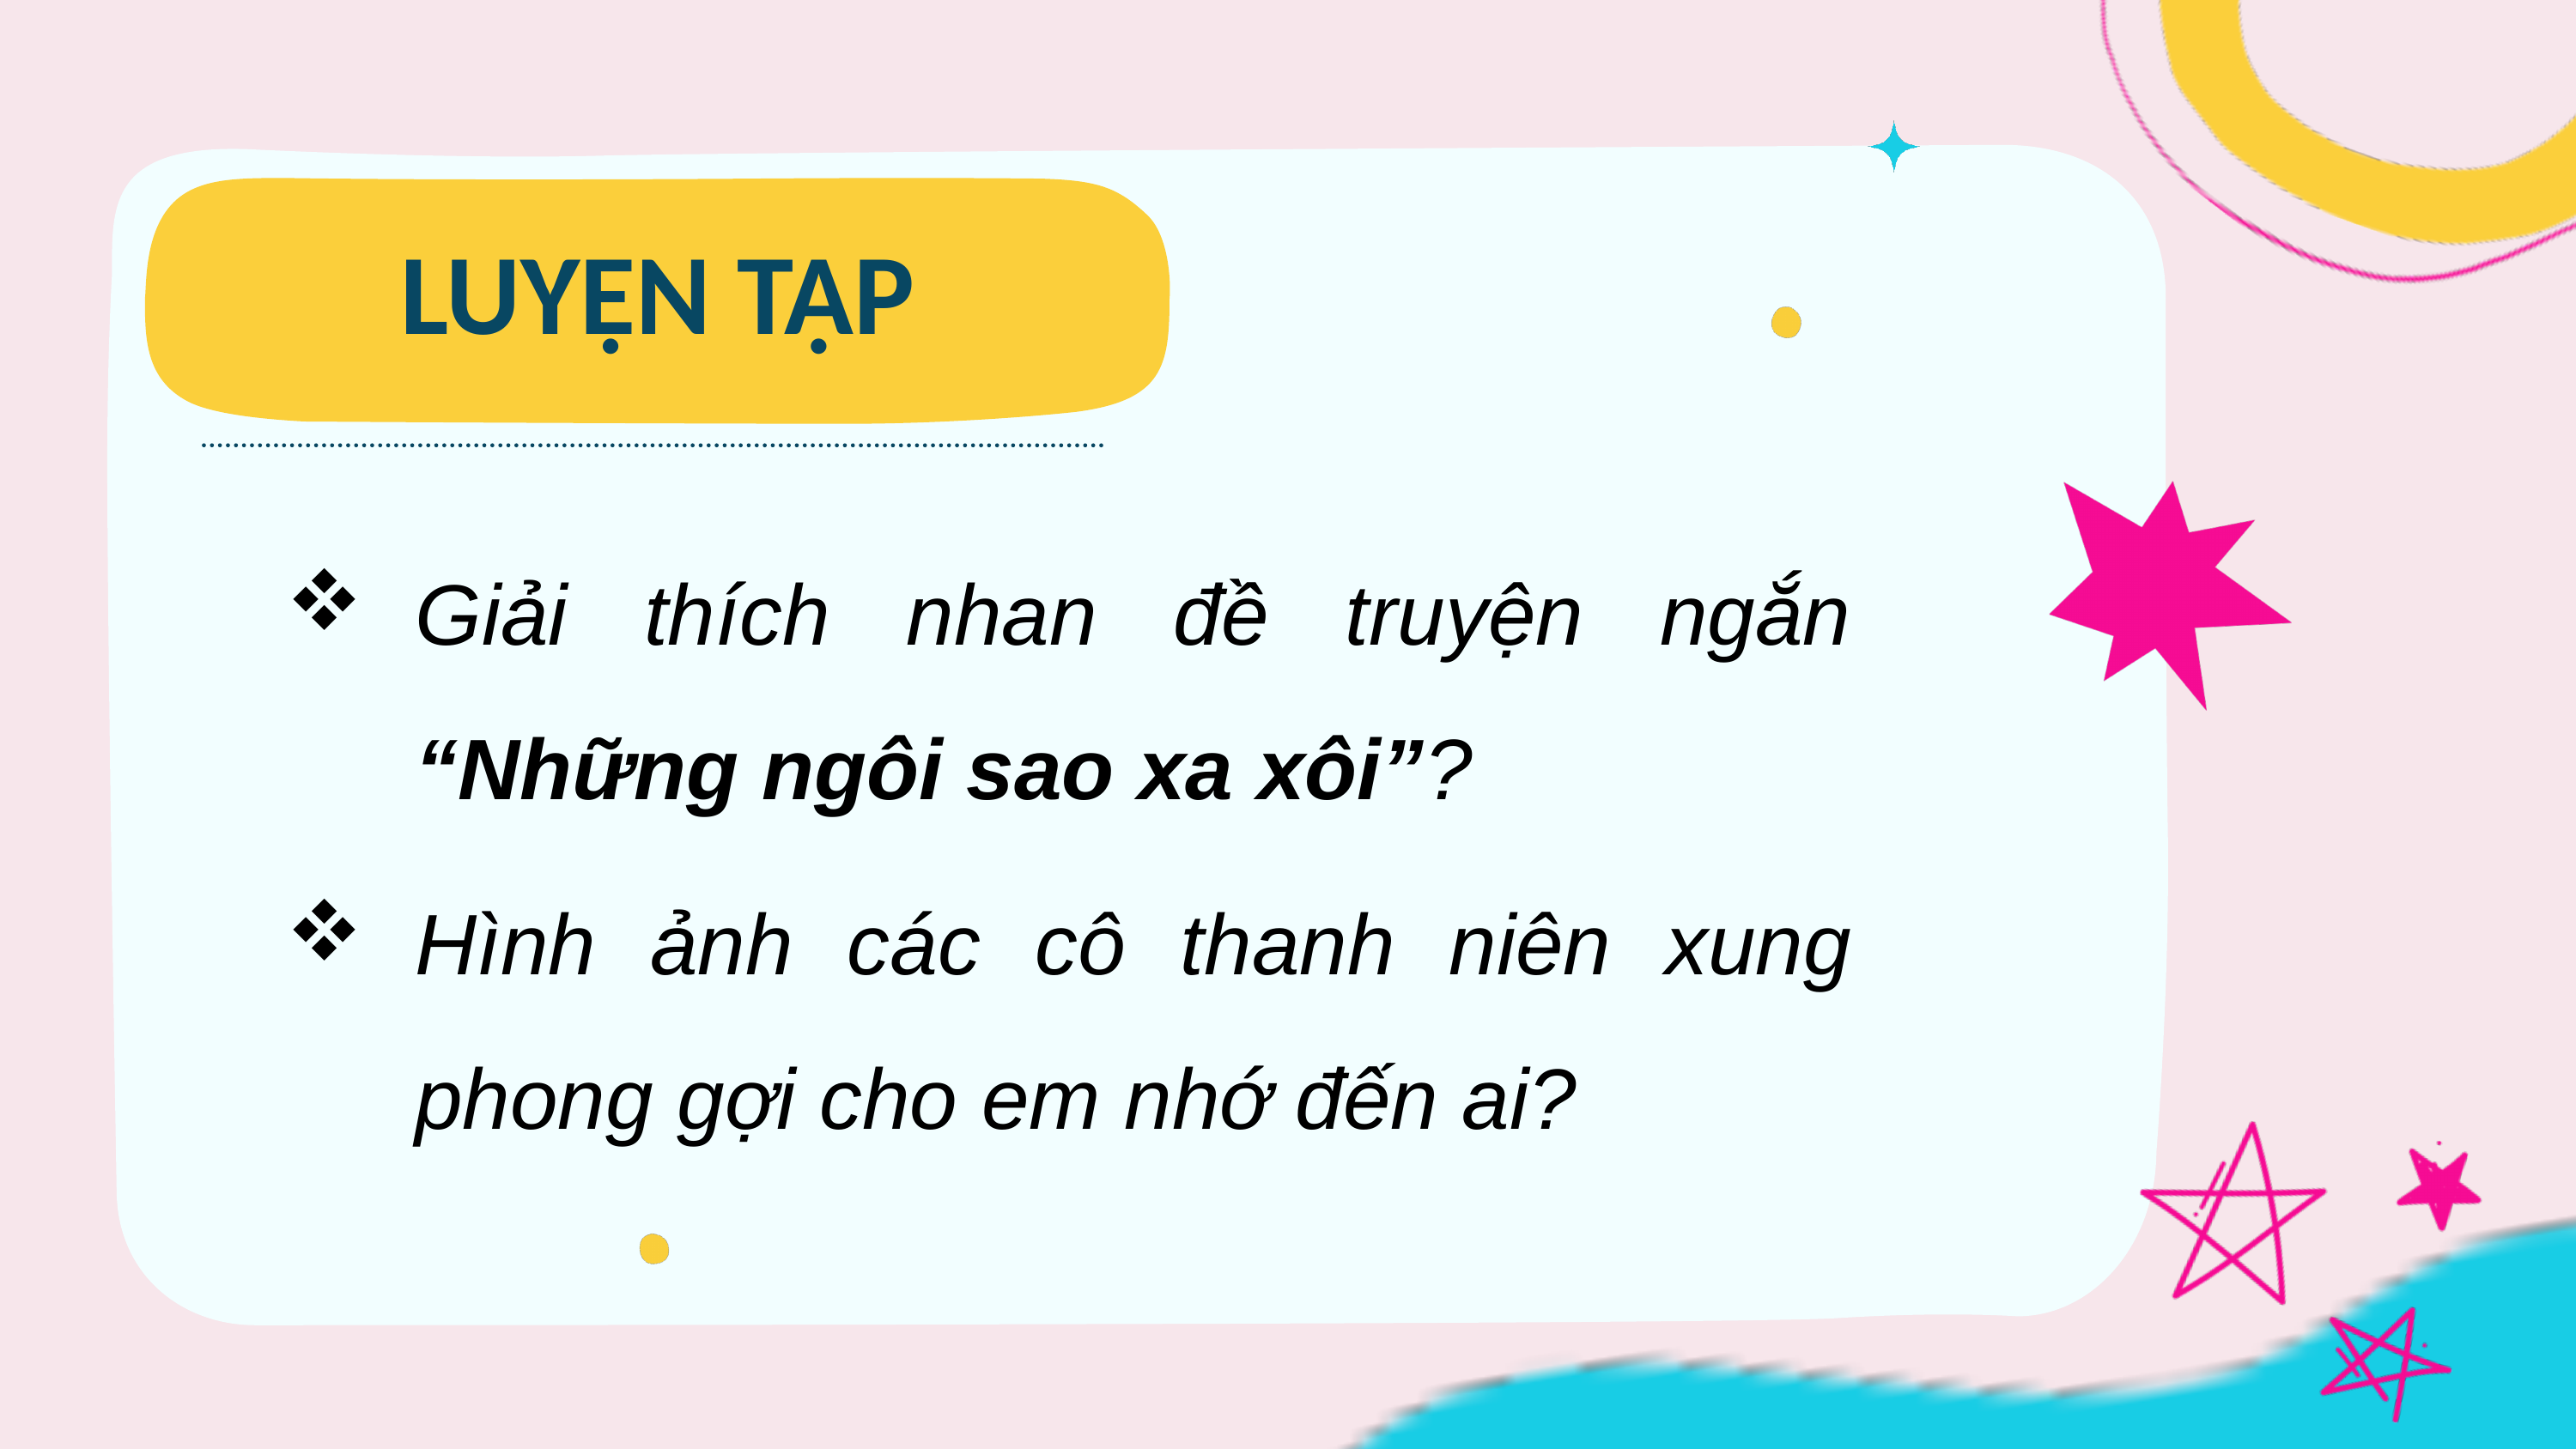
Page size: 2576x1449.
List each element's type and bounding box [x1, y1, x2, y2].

picture [1867, 119, 1920, 173]
text_box [106, 144, 2169, 1325]
picture [2055, 474, 2292, 718]
text_box [144, 178, 1170, 424]
picture [1040, 1076, 2576, 1449]
picture [2002, 0, 2576, 393]
picture [635, 1231, 672, 1273]
picture [1765, 304, 1803, 346]
